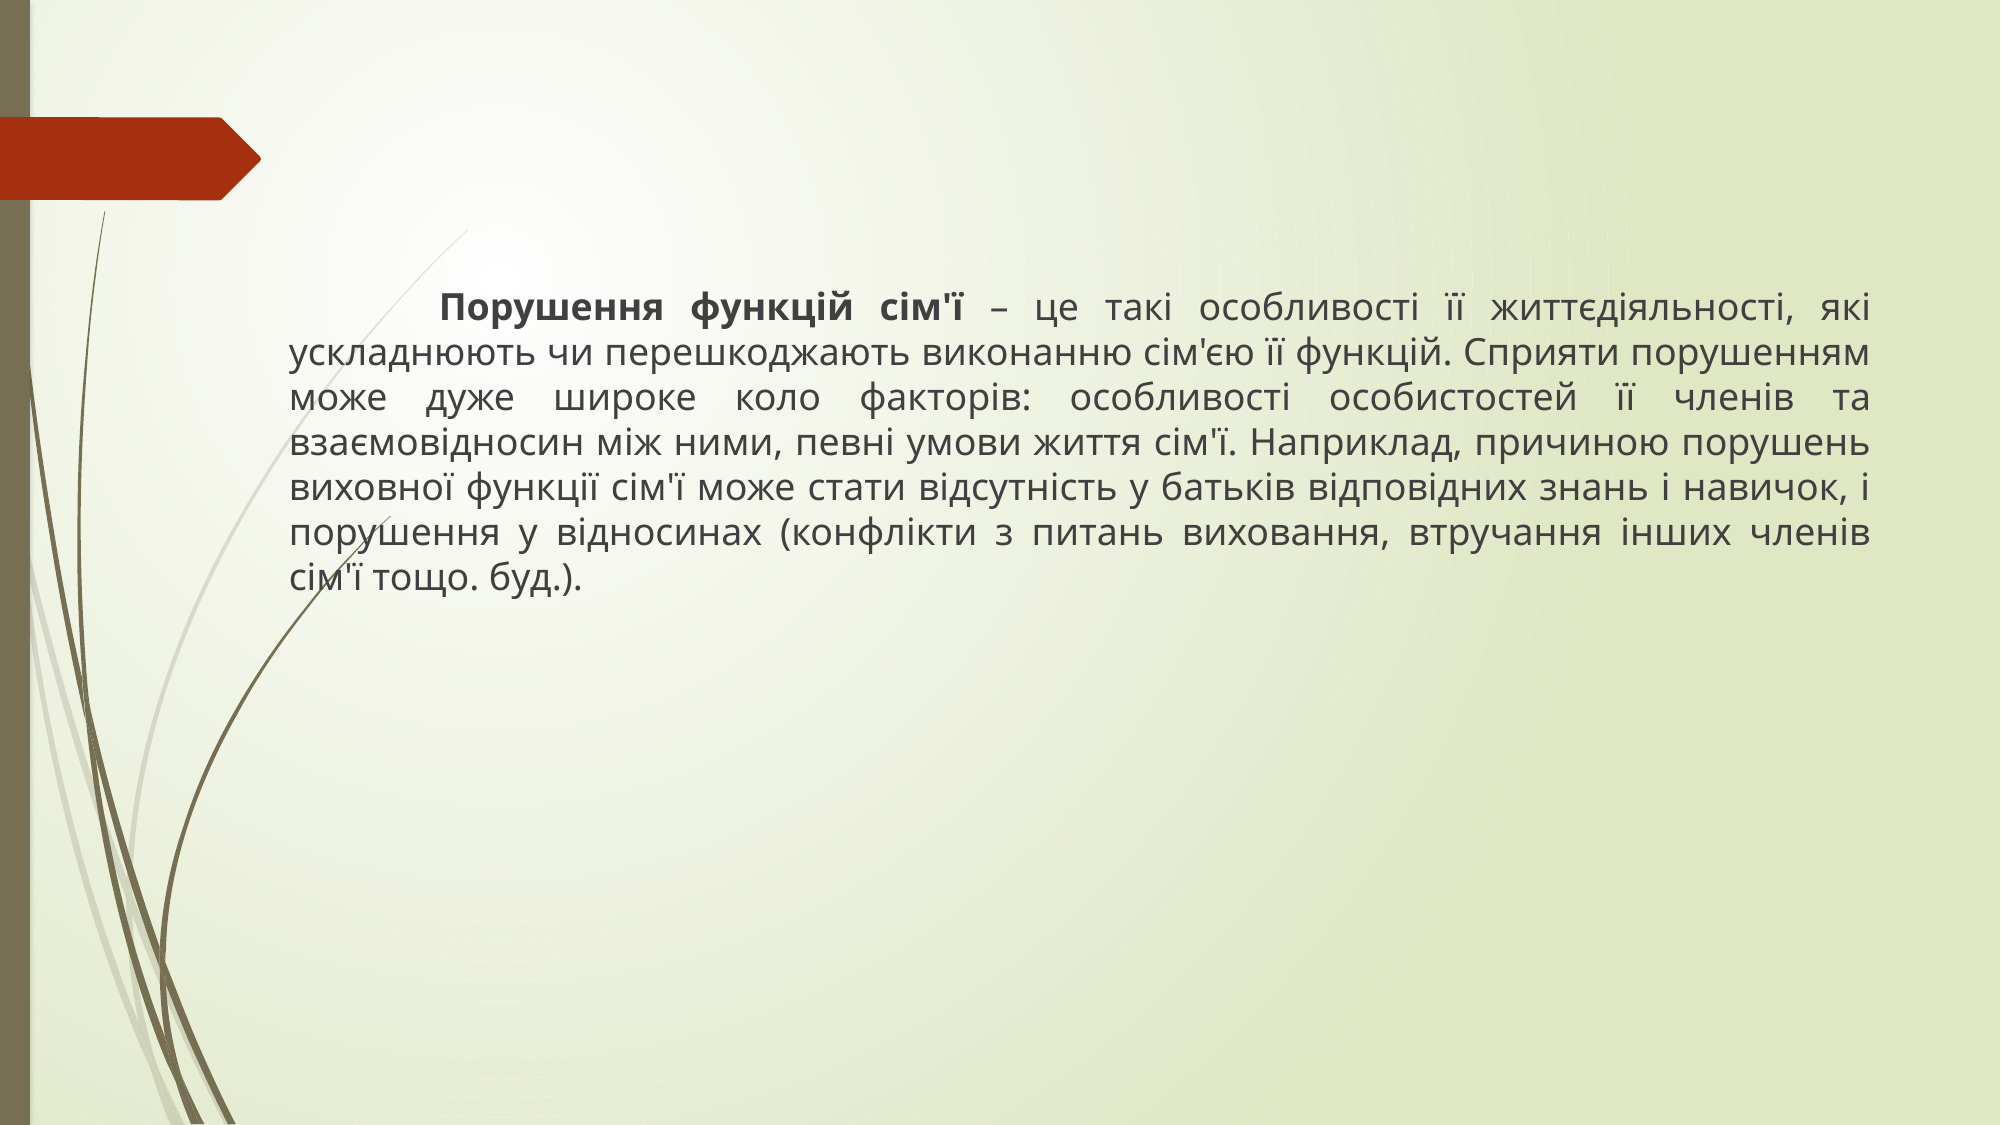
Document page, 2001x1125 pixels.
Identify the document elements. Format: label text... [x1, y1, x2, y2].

list Порушення функцій сім'ї – це такі особливості її життєдіяльності, які ускладнюють чи перешкоджають виконанню сім'єю її функцій. Сприяти порушенням може дуже широке коло факторів: особливості особистостей її членів та взаємовідносин між ними, певні умови життя сім'ї. Наприклад, причиною порушень виховної функції сім'ї може стати відсутність у батьків відповідних знань і навичок, і порушення у відносинах (конфлікти з питань виховання, втручання інших членів сім'ї тощо. буд.). [273, 144, 1888, 970]
